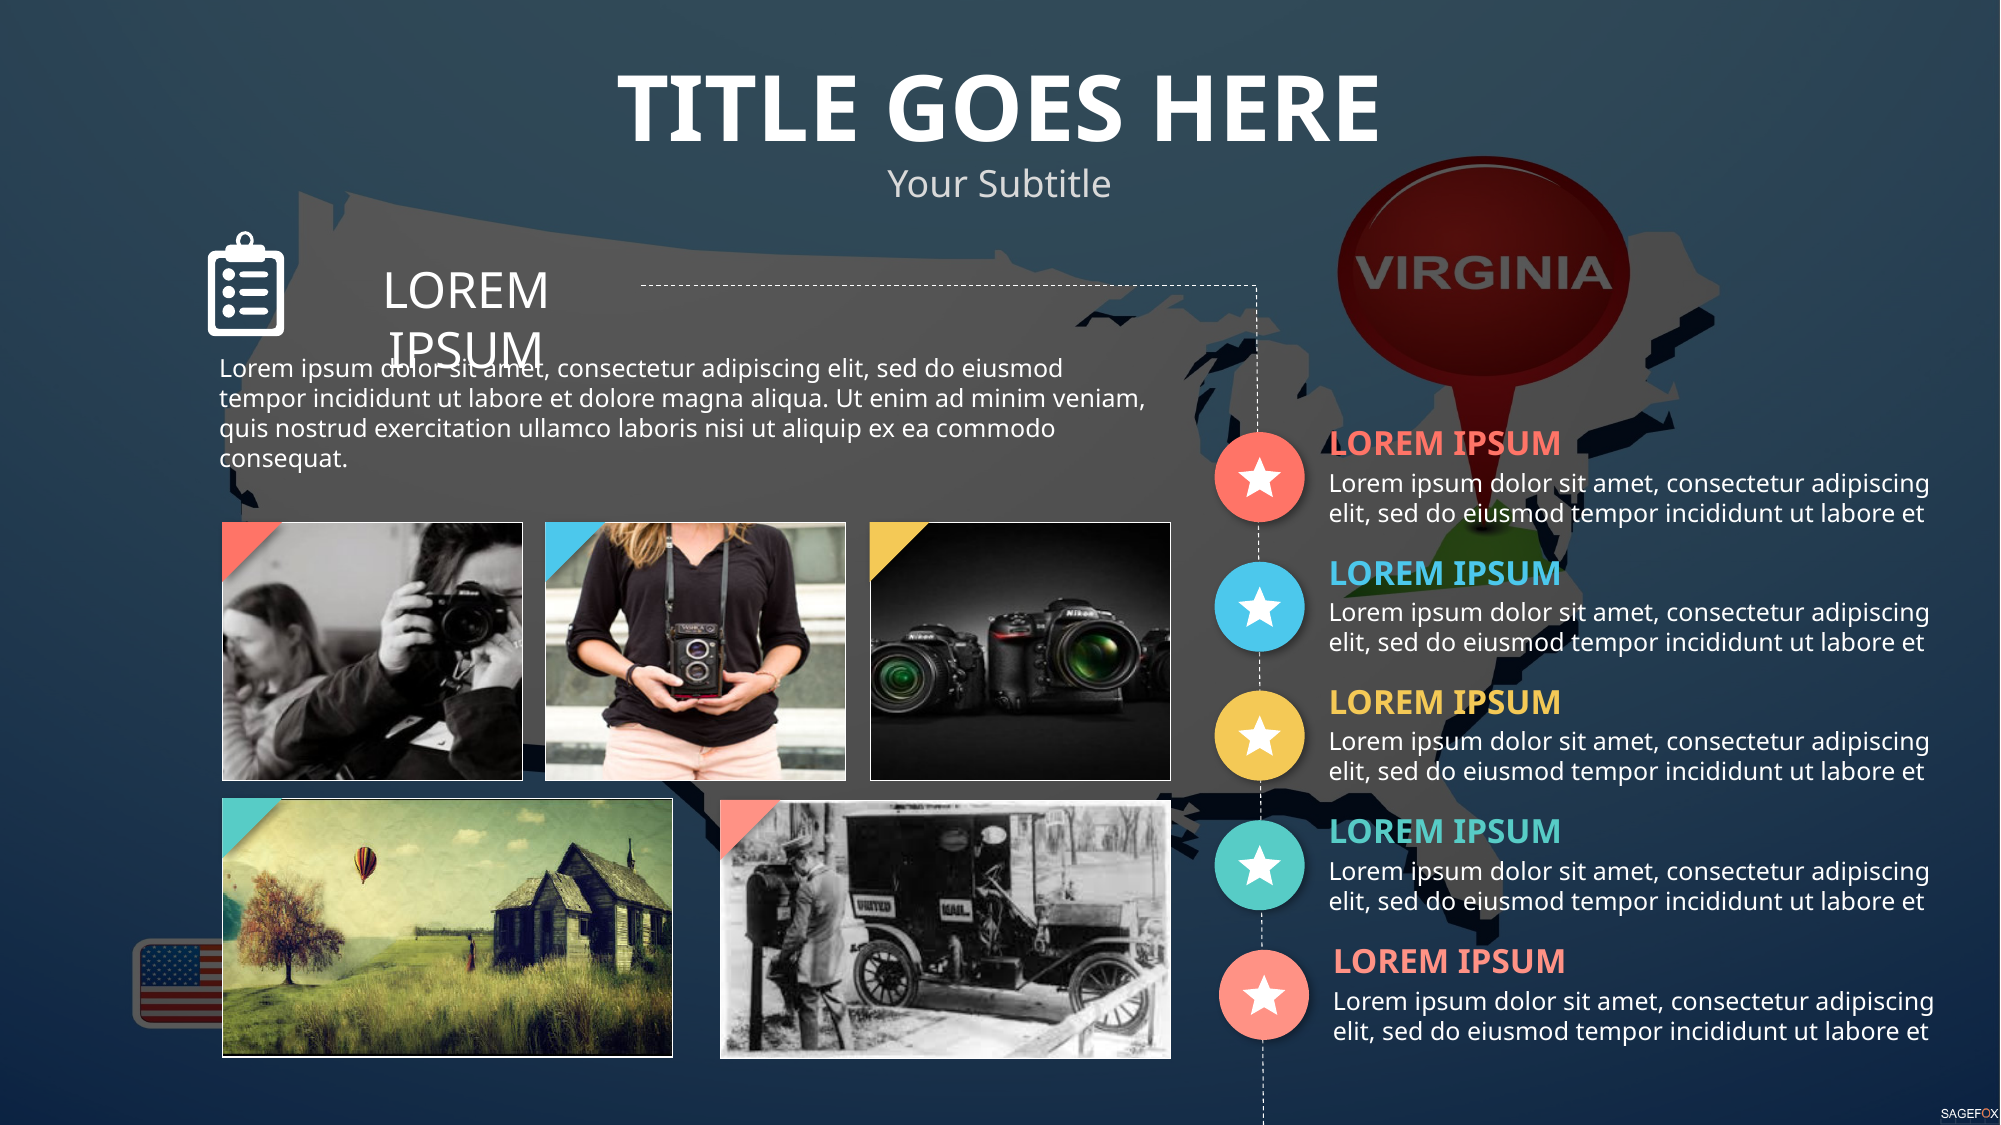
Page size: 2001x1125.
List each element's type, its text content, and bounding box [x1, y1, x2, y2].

text_box [719, 798, 783, 863]
text_box [544, 521, 608, 585]
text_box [1256, 523, 1264, 561]
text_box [1256, 287, 1264, 432]
text_box LOREM IPSUM Lorem ipsum dolor sit amet, consectetur adipiscing elit, sed do eiusmod tempor incididunt ut labore et [1318, 675, 1953, 791]
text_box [1214, 561, 1305, 652]
text_box [719, 799, 1171, 1060]
text_box LOREM IPSUM [292, 250, 642, 344]
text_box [1214, 820, 1305, 911]
text_box [868, 521, 933, 585]
text_box LOREM IPSUM Lorem ipsum dolor sit amet, consectetur adipiscing elit, sed do eiusmod tempor incididunt ut labore et [1318, 805, 1953, 921]
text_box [1256, 1040, 1264, 1125]
picture [0, 0, 2001, 1125]
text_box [1256, 911, 1264, 949]
text_box LOREM IPSUM Lorem ipsum dolor sit amet, consectetur adipiscing elit, sed do eiusmod tempor incididunt ut labore et [1318, 546, 1953, 662]
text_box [1218, 949, 1309, 1040]
text_box [869, 521, 1171, 782]
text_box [1256, 781, 1264, 820]
text_box TITLE GOES HERE Your Subtitle [548, 42, 1452, 212]
text_box [221, 521, 523, 782]
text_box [1214, 690, 1305, 781]
text_box LOREM IPSUM Lorem ipsum dolor sit amet, consectetur adipiscing elit, sed do eiusmod tempor incididunt ut labore et [1318, 417, 1953, 533]
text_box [1256, 652, 1264, 690]
text_box Lorem ipsum dolor sit amet, consectetur adipiscing elit, sed do eiusmod tempor incididunt ut labore et dolore magna aliqua. Ut enim ad minim veniam, quis nostrud exercitation ullamco laboris nisi ut aliquip ex ea commodo consequat. [204, 344, 1168, 480]
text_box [1214, 432, 1305, 523]
text_box [221, 798, 673, 1058]
text_box [221, 797, 285, 861]
text_box [545, 521, 847, 782]
text_box LOREM IPSUM Lorem ipsum dolor sit amet, consectetur adipiscing elit, sed do eiusmod tempor incididunt ut labore et [1322, 935, 1958, 1050]
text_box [207, 231, 285, 337]
text_box [221, 521, 285, 585]
